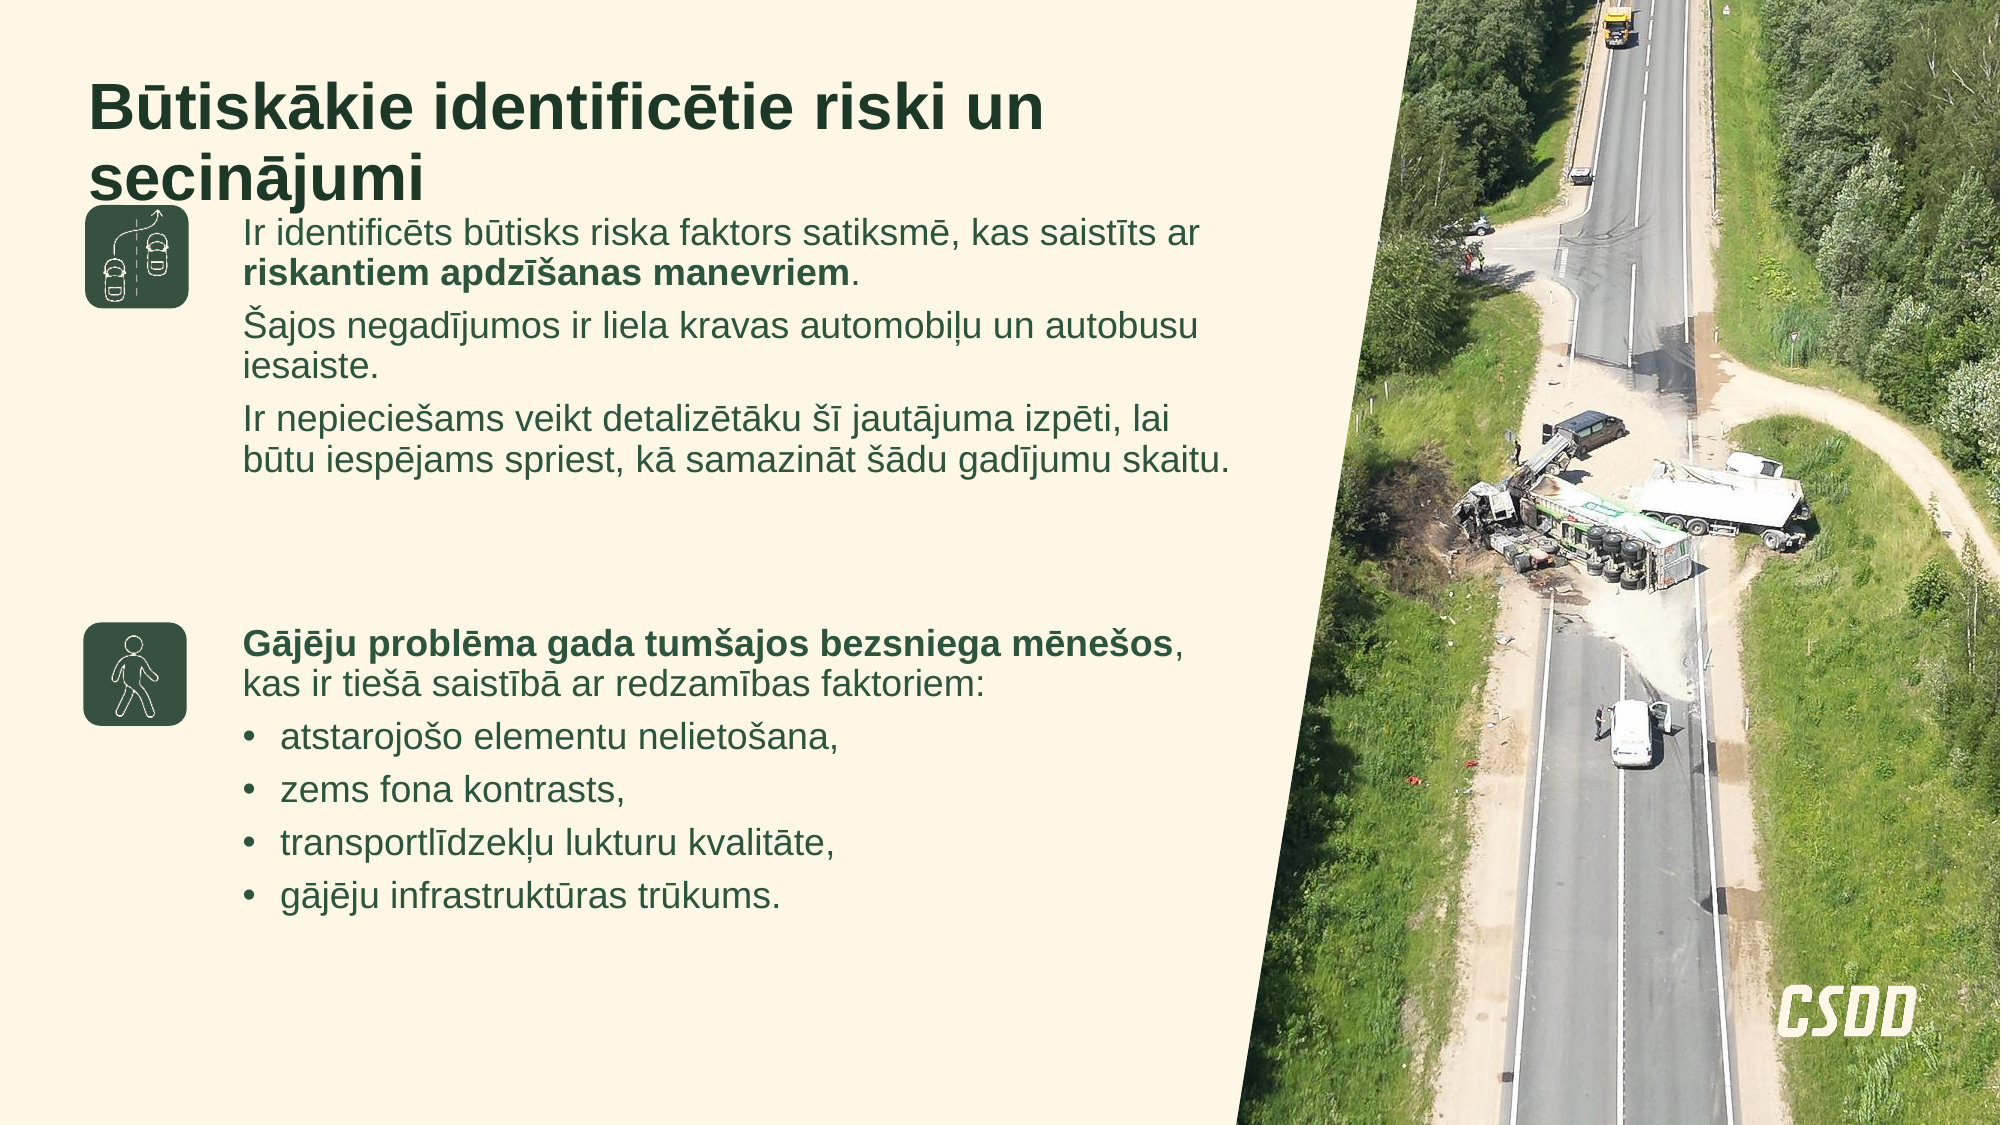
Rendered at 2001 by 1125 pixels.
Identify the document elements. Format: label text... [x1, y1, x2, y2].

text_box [85, 205, 189, 309]
title Būtiskākie identificētie riski un secinājumi [73, 66, 1236, 224]
list Ir identificēts būtisks riska faktors satiksmē, kas saistīts ar riskantiem apdzīšanas manevriem. Šajos negadījumos ir liela kravas automobiļu un autobusu iesaiste. Ir nepieciešams veikt detalizētāku šī jautājuma izpēti, lai būtu iespējams spriest, kā samazināt šādu gadījumu skaitu. Gājēju problēma gada tumšajos bezsniega mēnešos, kas ir tiešā saistībā ar redzamības faktoriem: atstarojošo elementu nelietošana, zems fona kontrasts, transportlīdzekļu lukturu kvalitāte, gājēju infrastruktūras trūkums. [227, 205, 1236, 988]
picture [1236, 0, 2001, 1125]
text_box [83, 622, 187, 726]
